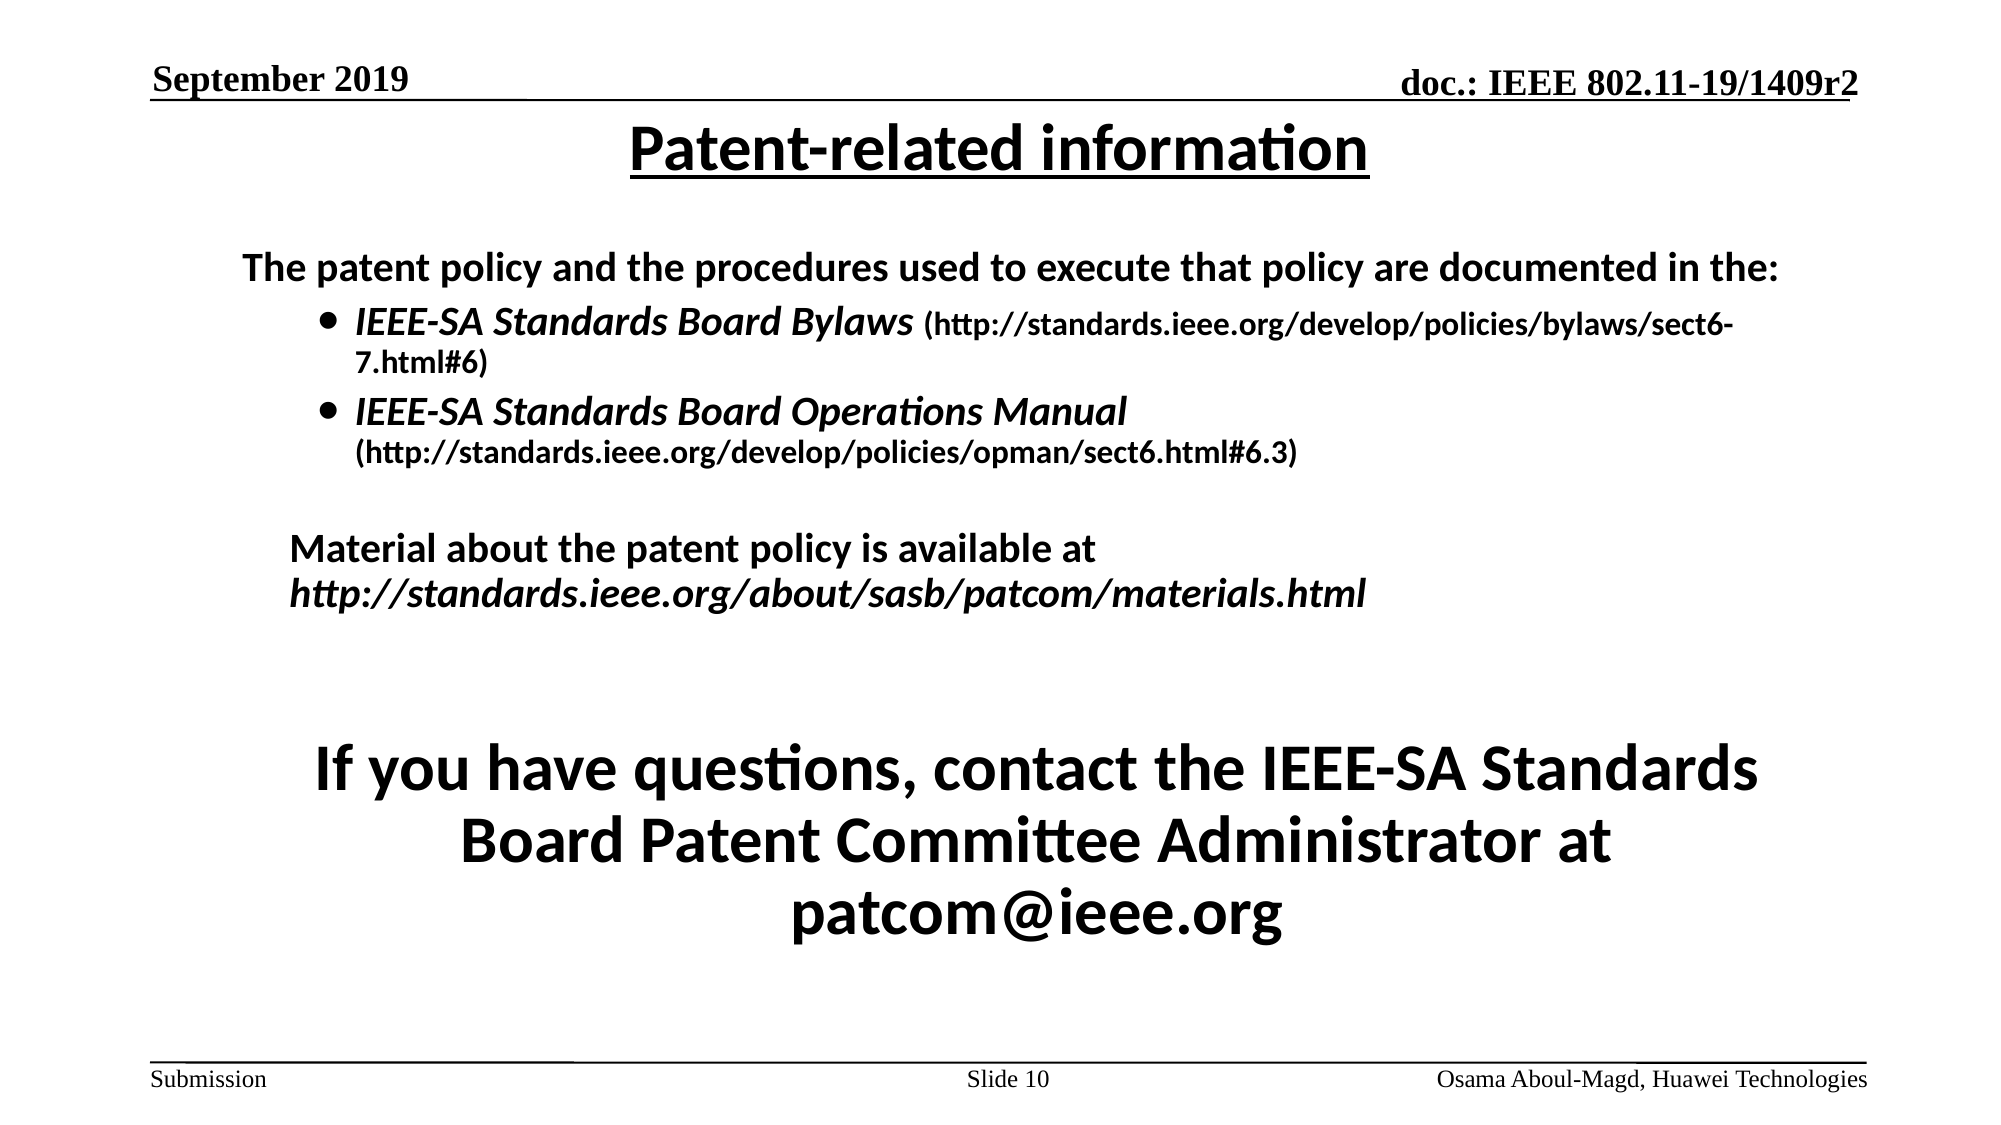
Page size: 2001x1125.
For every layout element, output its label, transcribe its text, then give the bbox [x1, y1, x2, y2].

slide_number Slide 10 [950, 1061, 1067, 1123]
title Patent-related information [362, 112, 1638, 176]
list The patent policy and the procedures used to execute that policy are documented in the: IEEE-SA Standards Board Bylaws (http://standards.ieee.org/develop/policies/bylaws/sect6-7.html#6) IEEE-SA Standards Board Operations Manual (http://standards.ieee.org/develop/policies/opman/sect6.html#6.3) Material about the patent policy is available at http://standards.ieee.org/about/sasb/patcom/materials.html If you have questions, contact the IEEE-SA Standards Board Patent Committee Administrator at patcom@ieee.org [152, 237, 1801, 913]
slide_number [152, 54, 563, 100]
footer Osama Aboul-Magd, Huawei Technologies [1171, 1061, 1869, 1093]
